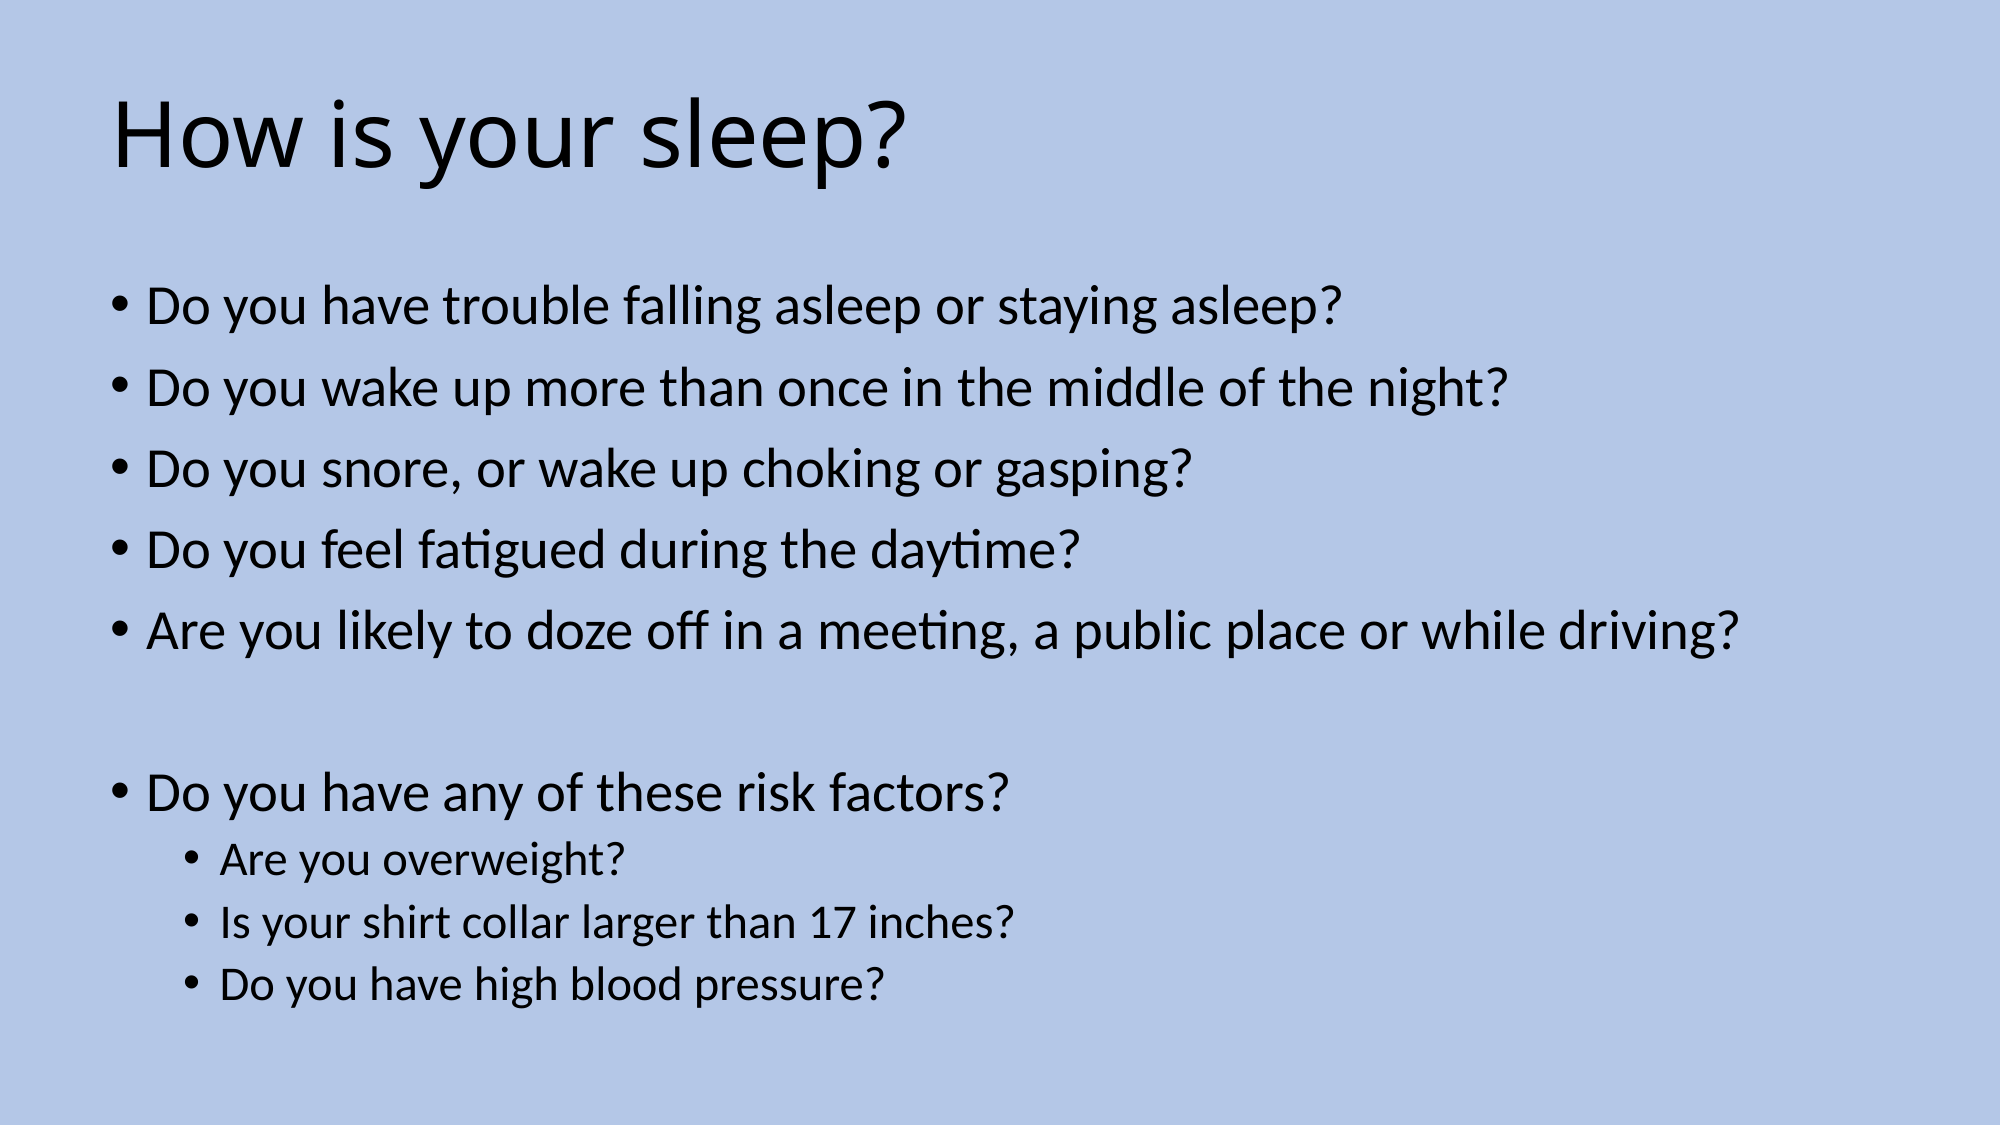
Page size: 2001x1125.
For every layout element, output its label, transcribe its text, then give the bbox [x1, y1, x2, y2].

list Do you have trouble falling asleep or staying asleep? Do you wake up more than once in the middle of the night? Do you snore, or wake up choking or gasping? Do you feel fatigued during the daytime? Are you likely to doze off in a meeting, a public place or while driving? Do you have any of these risk factors? Are you overweight? Is your shirt collar larger than 17 inches? Do you have high blood pressure? [95, 268, 1905, 1019]
title How is your sleep? [95, 29, 1821, 248]
